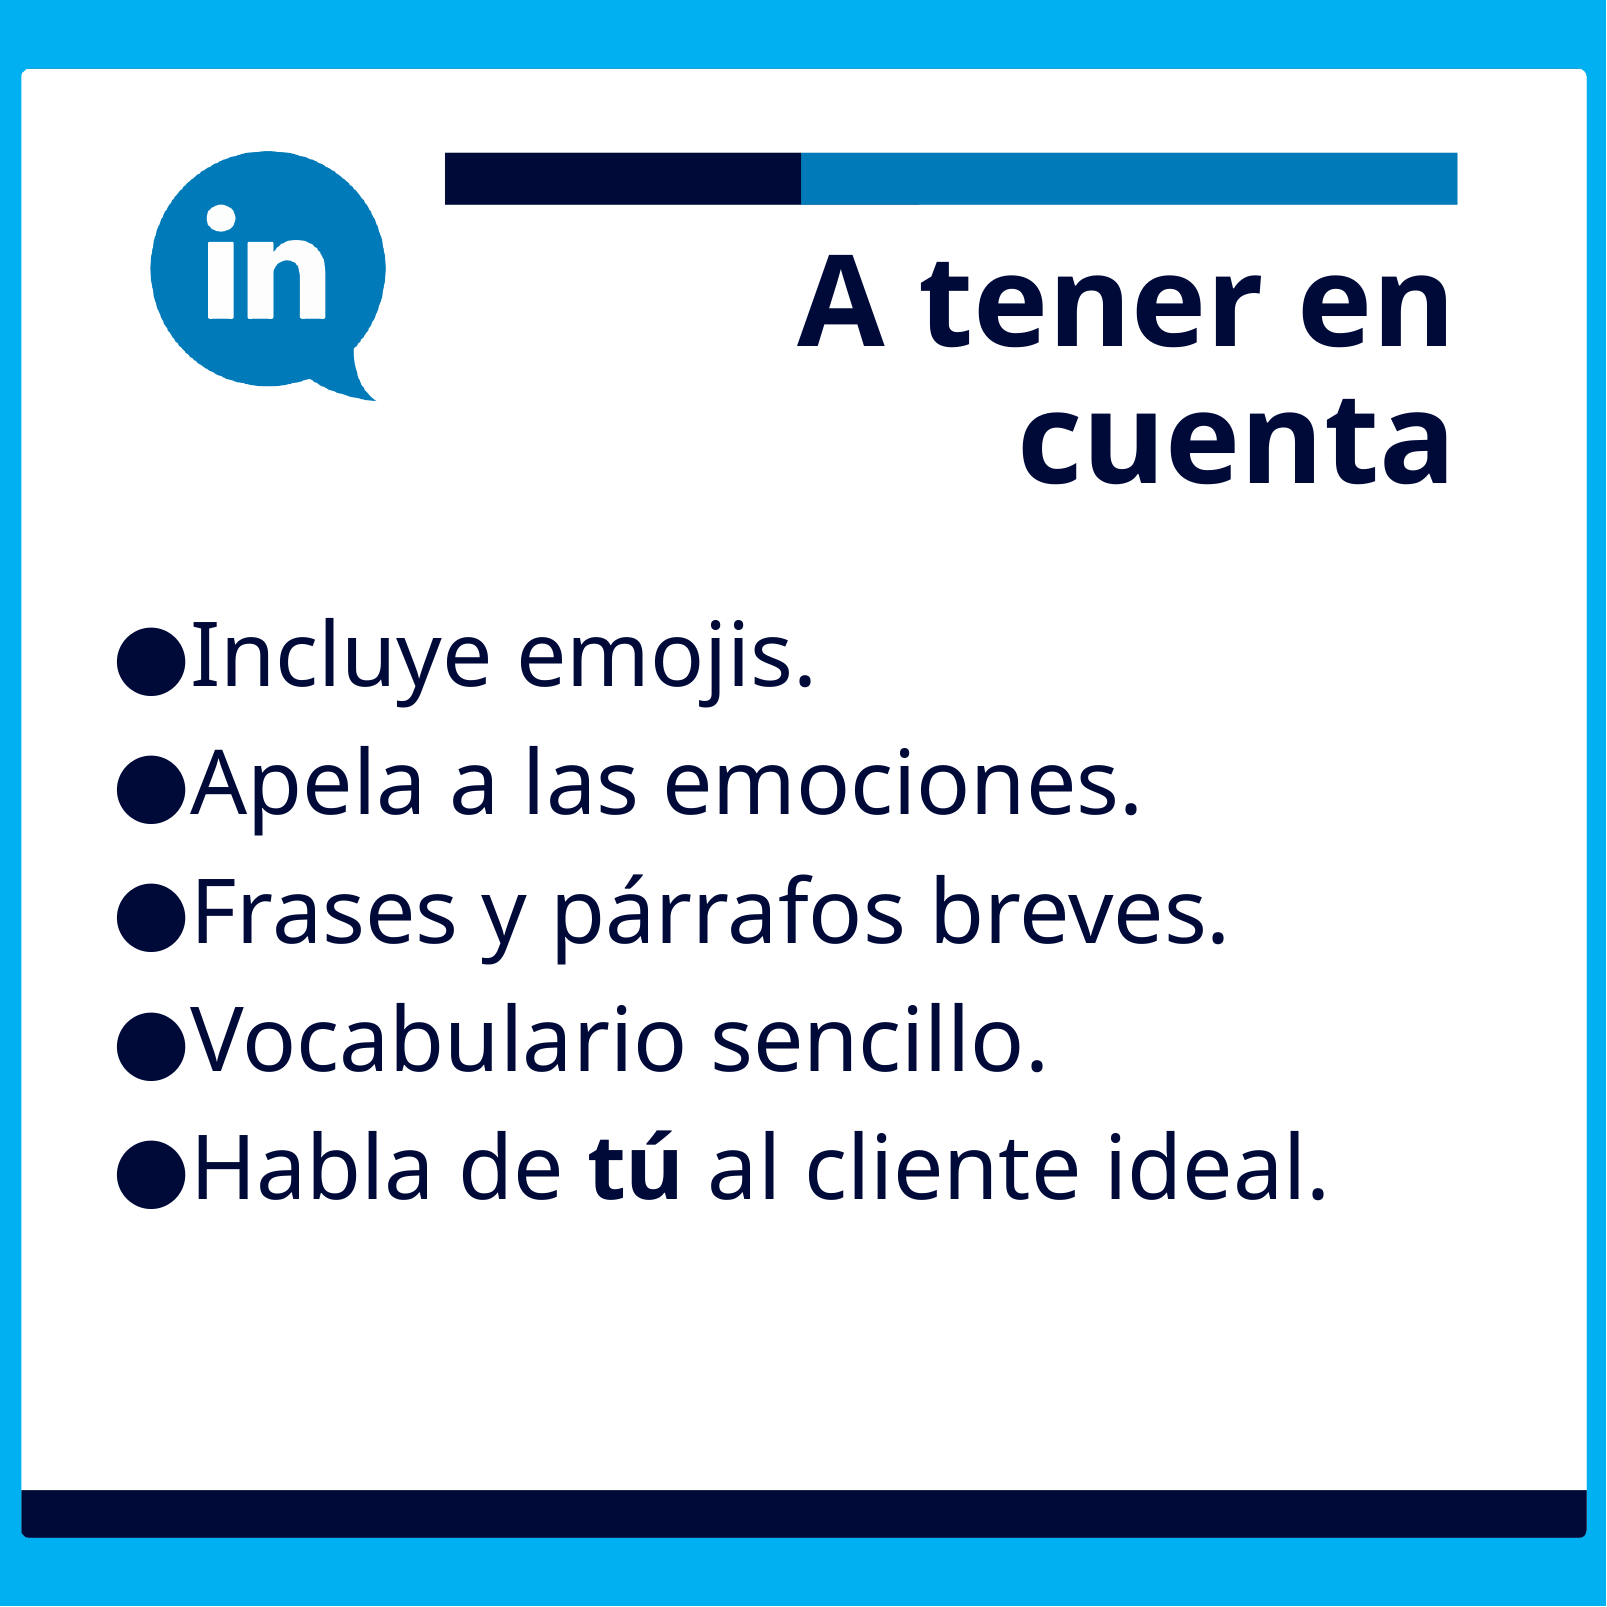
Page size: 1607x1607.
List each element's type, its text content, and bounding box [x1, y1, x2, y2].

title A tener en cuenta [443, 244, 1457, 503]
subtitle Incluye emojis. Apela a las emociones. Frases y párrafos breves. Vocabulario sencillo. Habla de tú al cliente ideal. [112, 596, 1494, 1433]
picture [22, 69, 1586, 1537]
